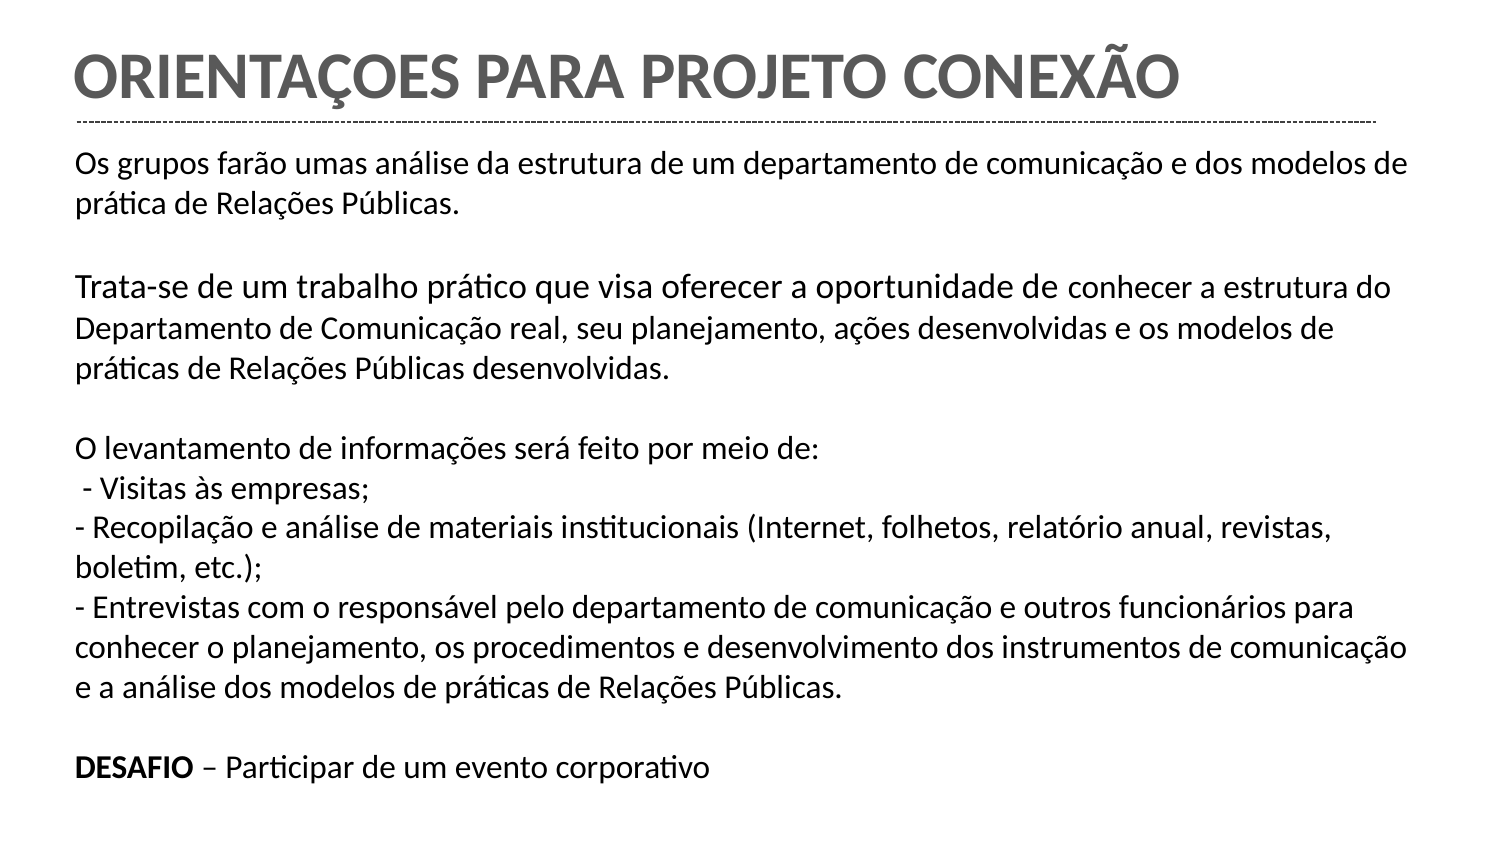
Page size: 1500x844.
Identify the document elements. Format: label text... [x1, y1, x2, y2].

text_box ORIENTAÇOES PARA PROJETO CONEXÃO [58, 24, 1429, 119]
text_box Os grupos farão umas análise da estrutura de um departamento de comunicação e dos modelos de prática de Relações Públicas. Trata-se de um trabalho prático que visa oferecer a oportunidade de conhecer a estrutura do Departamento de Comunicação real, seu planejamento, ações desenvolvidas e os modelos de práticas de Relações Públicas desenvolvidas. O levantamento de informações será feito por meio de: - Visitas às empresas; - Recopilação e análise de materiais institucionais (Internet, folhetos, relatório anual, revistas, boletim, etc.); - Entrevistas com o responsável pelo departamento de comunicação e outros funcionários para conhecer o planejamento, os procedimentos e desenvolvimento dos instrumentos de comunicação e a análise dos modelos de práticas de Relações Públicas. DESAFIO – Participar de um evento corporativo [60, 133, 1444, 793]
